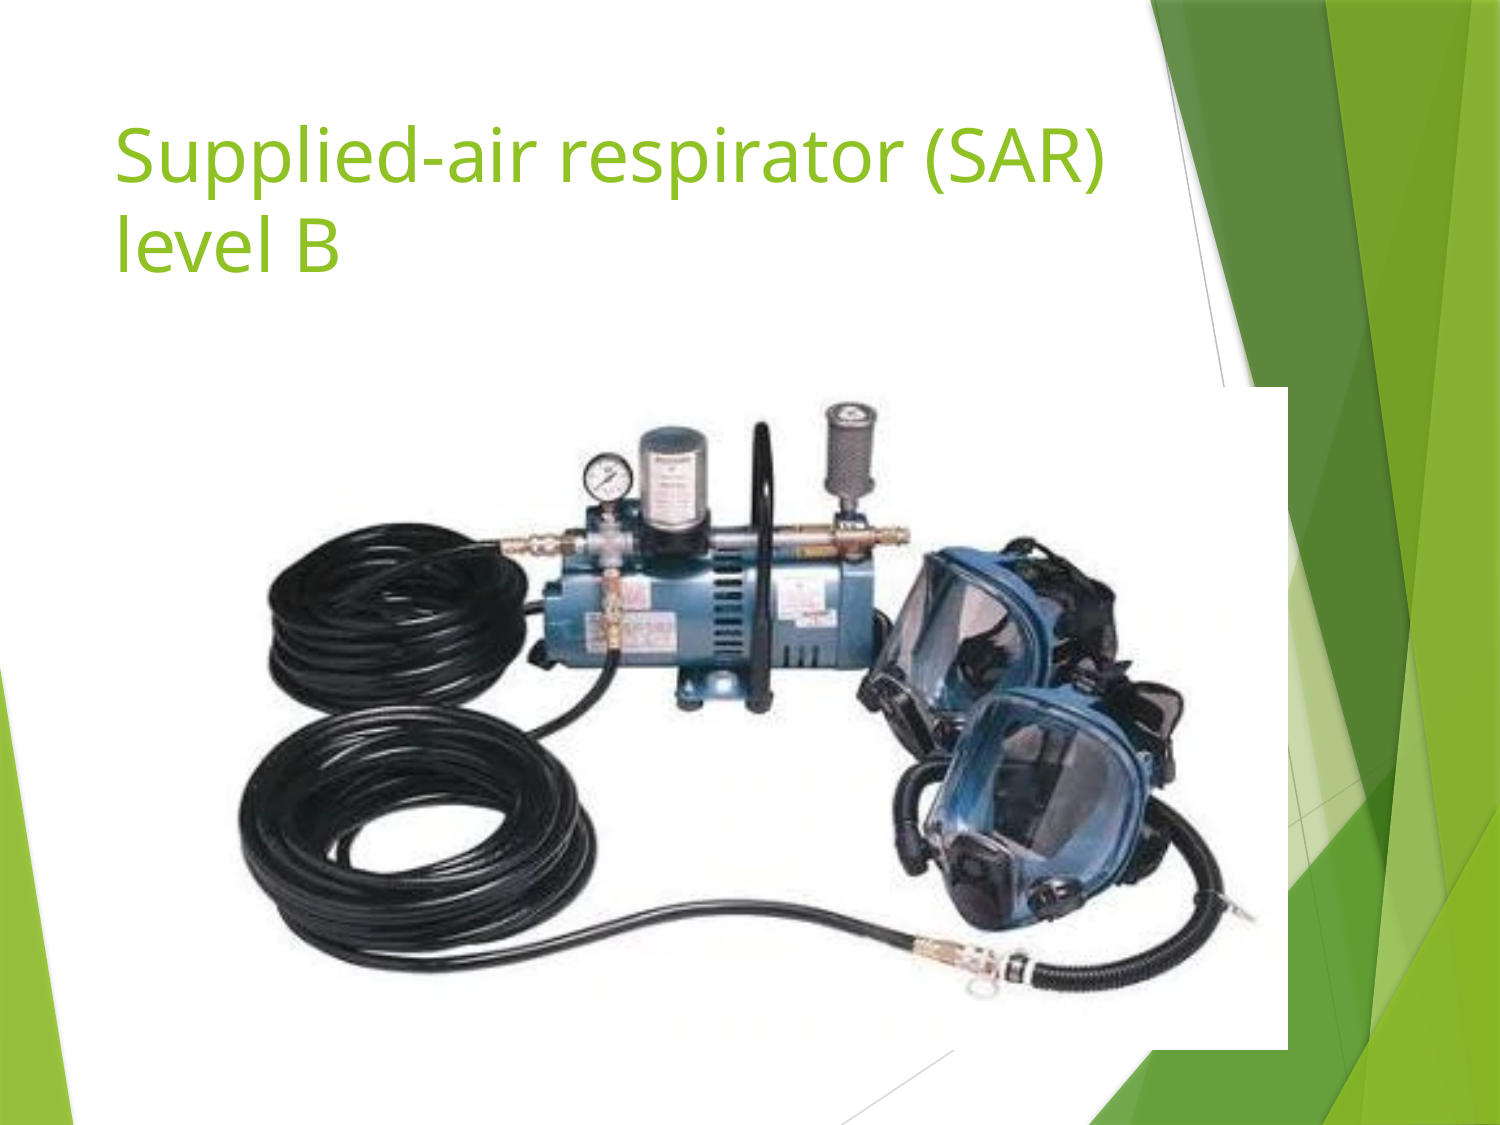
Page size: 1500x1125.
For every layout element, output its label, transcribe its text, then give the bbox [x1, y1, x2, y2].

picture [174, 386, 1288, 1051]
title Supplied-air respirator (SAR) level B [99, 99, 1142, 317]
